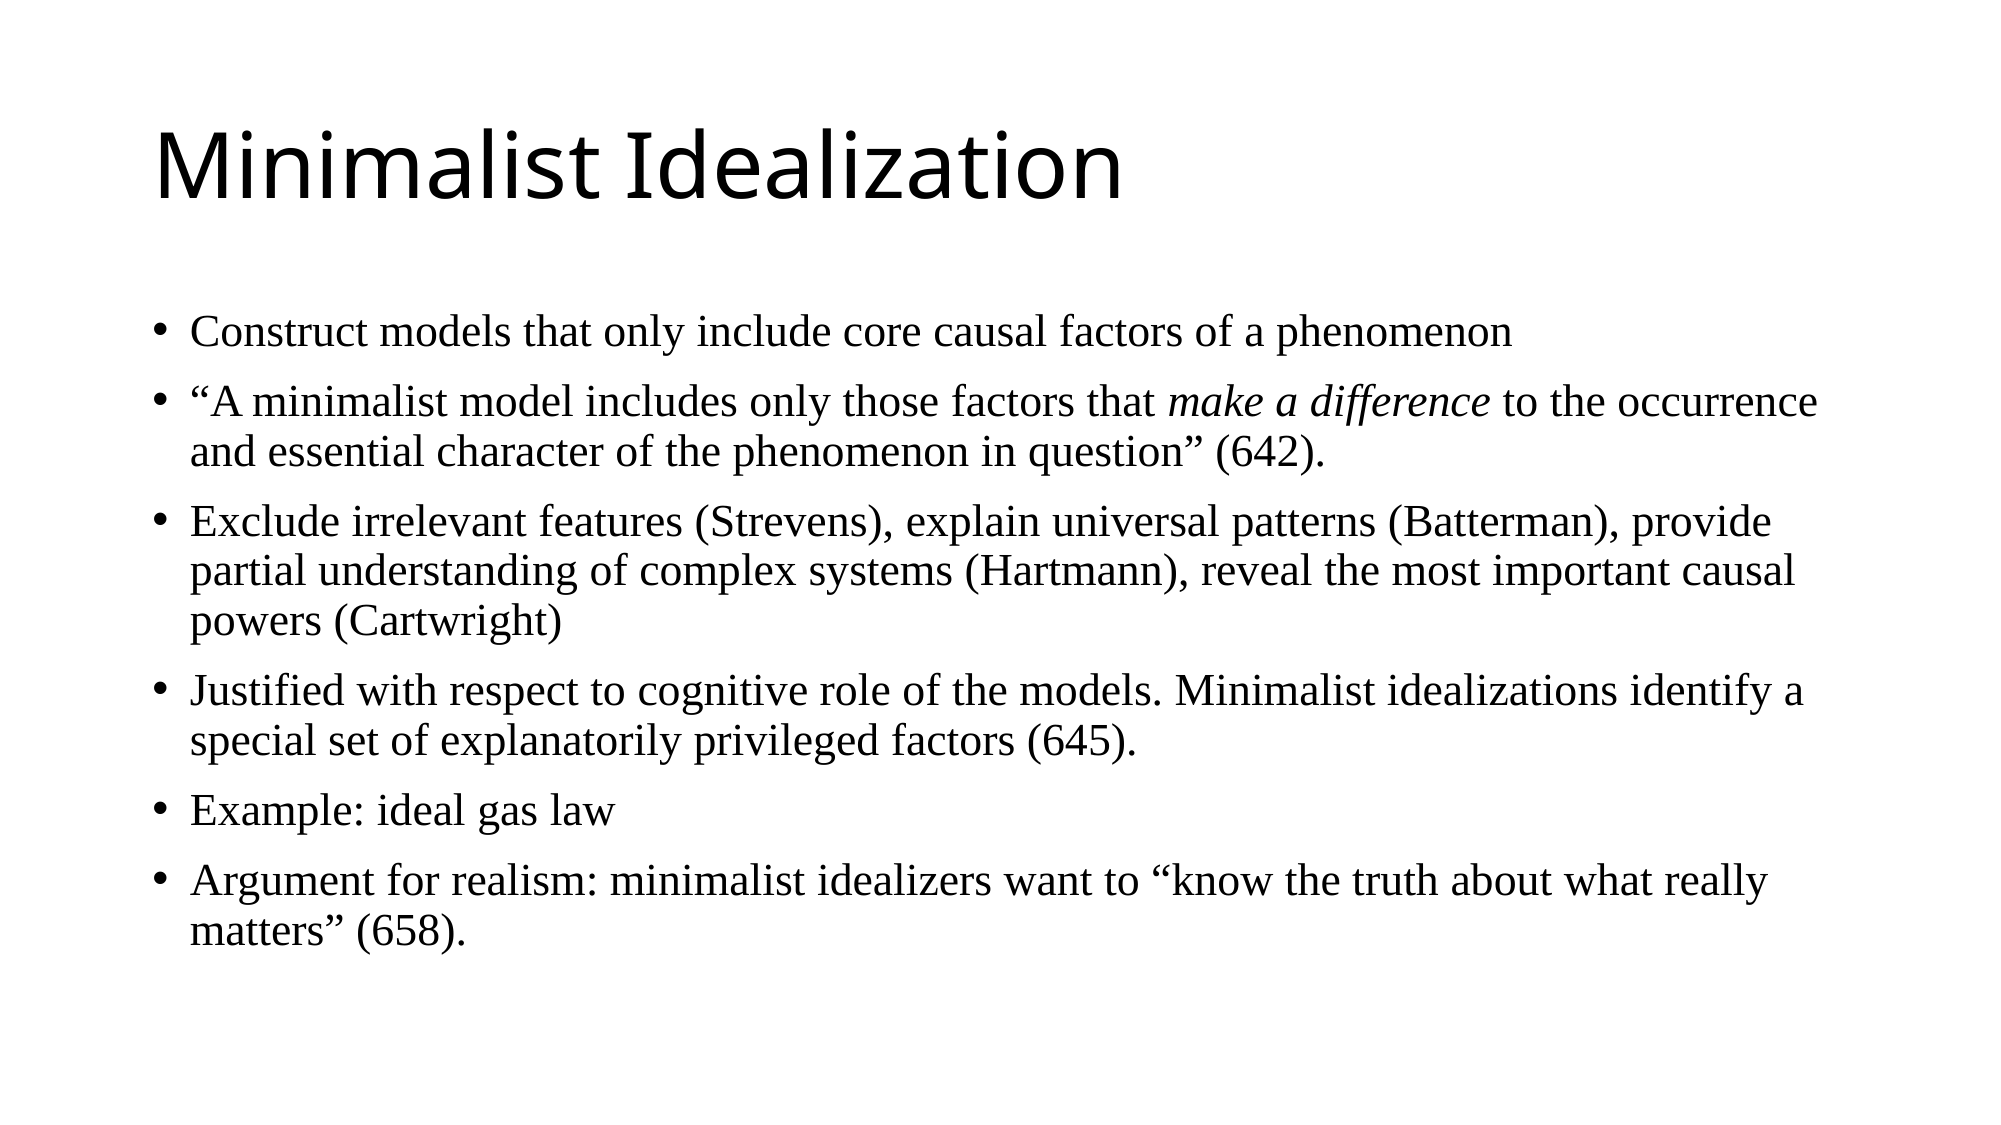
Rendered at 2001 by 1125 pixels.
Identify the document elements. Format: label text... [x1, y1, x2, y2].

title Minimalist Idealization [137, 59, 1863, 278]
list Construct models that only include core causal factors of a phenomenon “A minimalist model includes only those factors that make a difference to the occurrence and essential character of the phenomenon in question” (642). Exclude irrelevant features (Strevens), explain universal patterns (Batterman), provide partial understanding of complex systems (Hartmann), reveal the most important causal powers (Cartwright) Justified with respect to cognitive role of the models. Minimalist idealizations identify a special set of explanatorily privileged factors (645). Example: ideal gas law Argument for realism: minimalist idealizers want to “know the truth about what really matters” (658). [137, 299, 1863, 1014]
